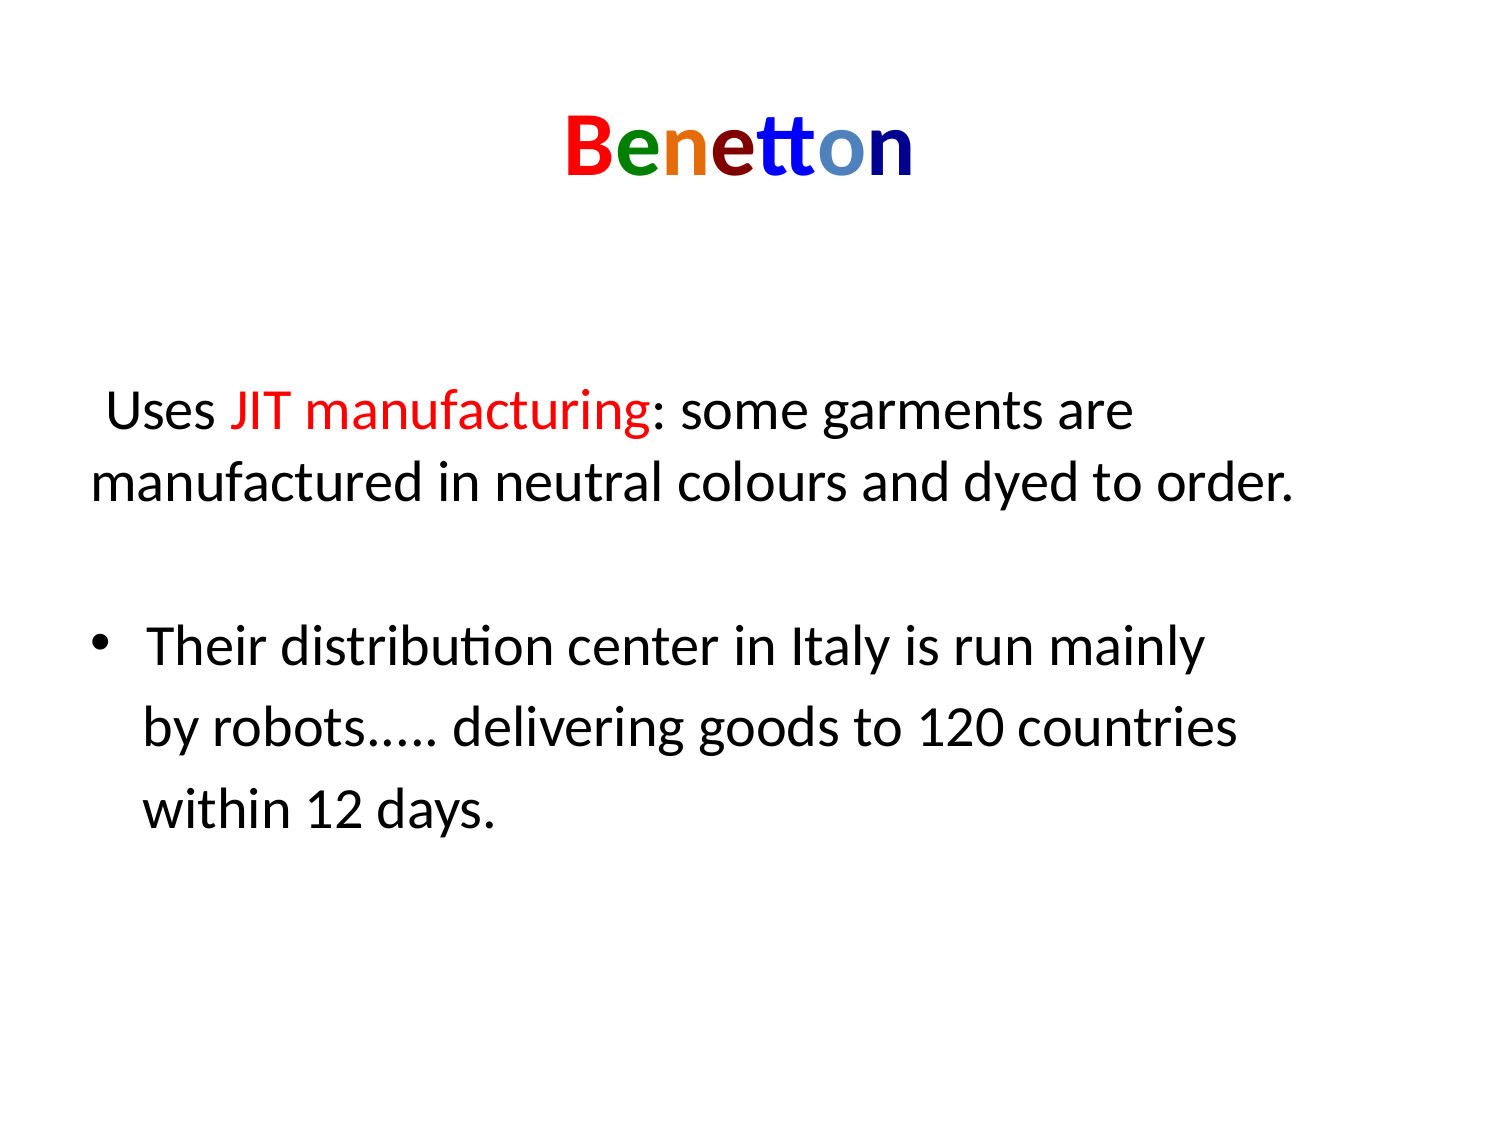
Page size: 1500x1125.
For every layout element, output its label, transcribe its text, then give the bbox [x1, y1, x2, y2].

title Benetton [75, 45, 1425, 233]
list Uses JIT manufacturing: some garments are manufactured in neutral colours and dyed to order. Their distribution center in Italy is run mainly by robots..... delivering goods to 120 countries within 12 days. [75, 262, 1425, 1005]
